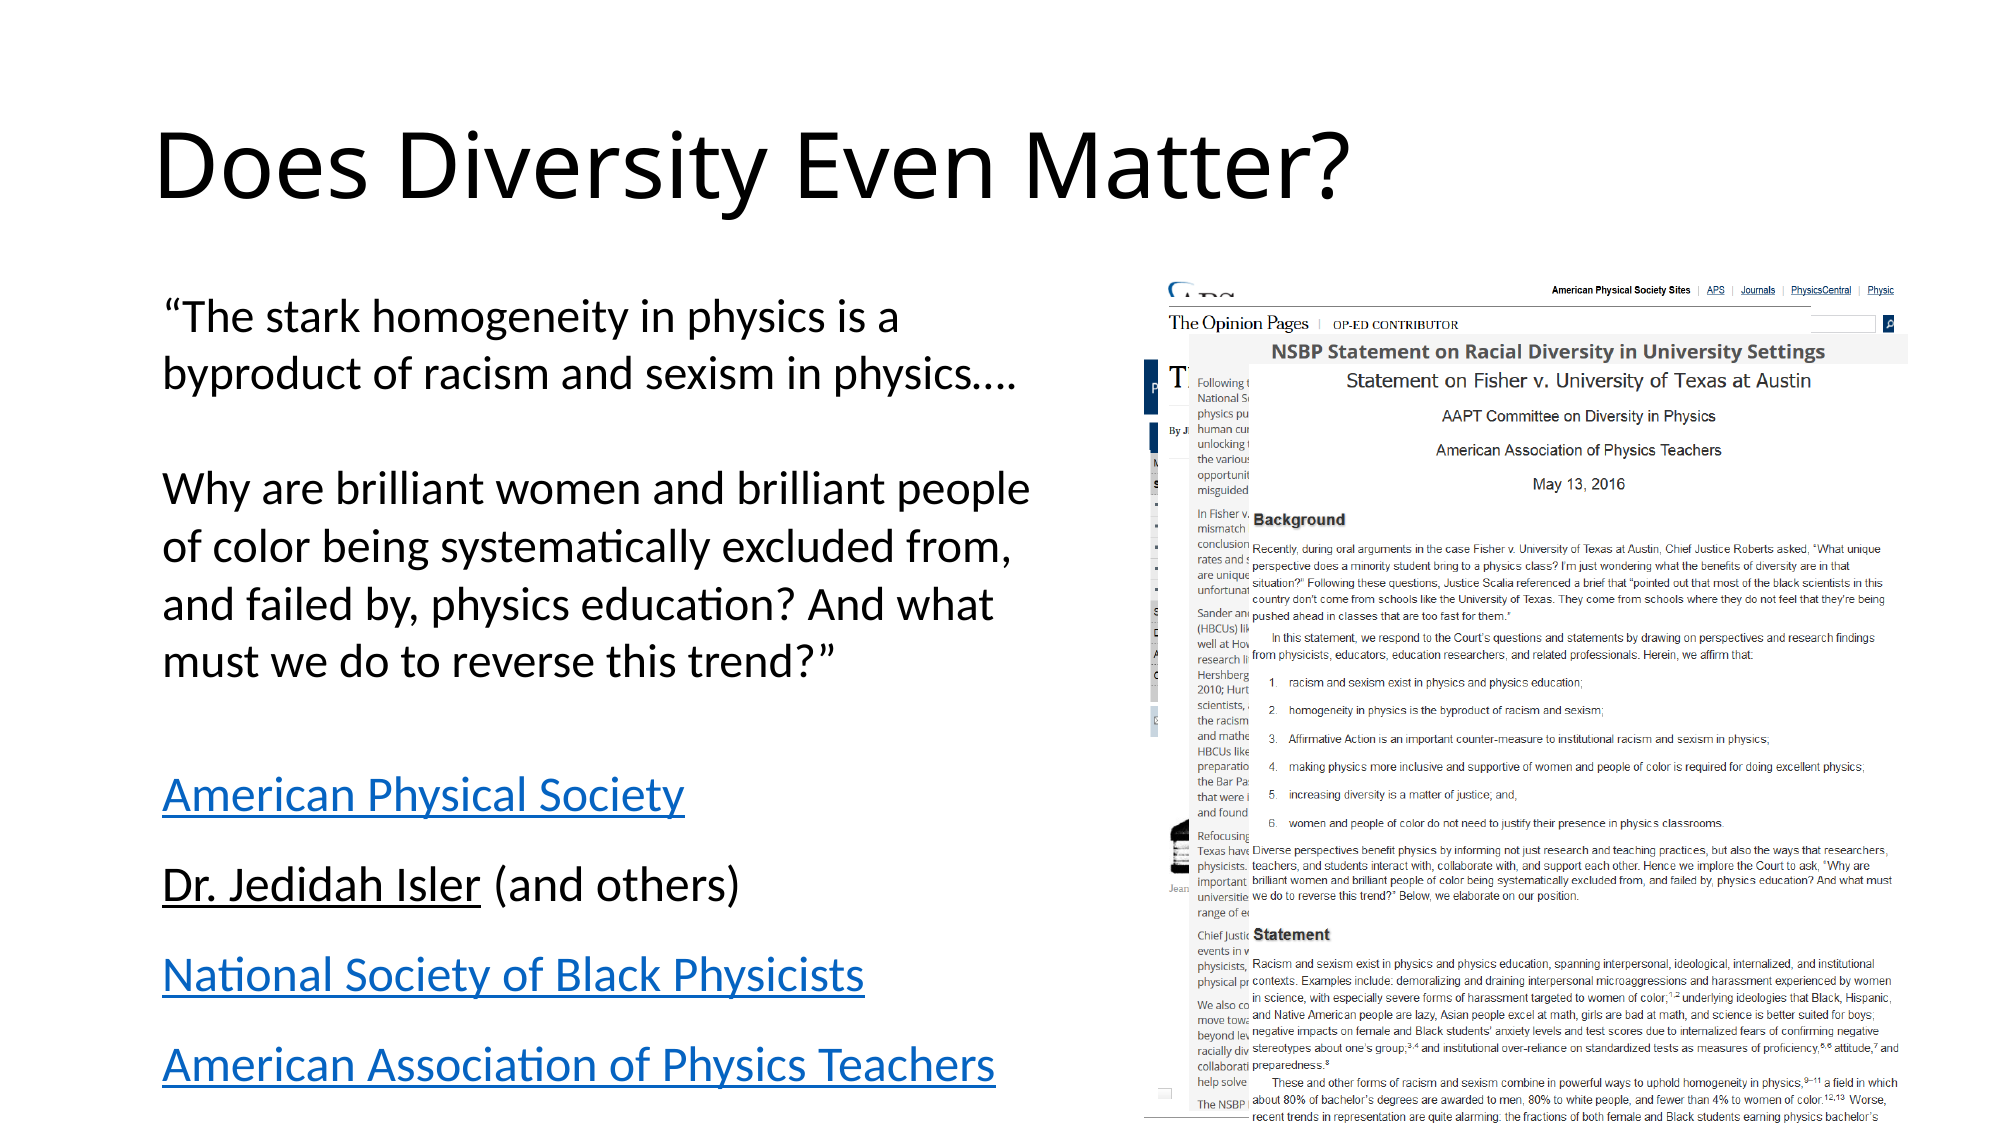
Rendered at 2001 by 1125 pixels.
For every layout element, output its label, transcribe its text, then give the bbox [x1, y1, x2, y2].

picture [149, 277, 1051, 704]
picture [1144, 277, 1908, 1125]
title Does Diversity Even Matter? [137, 59, 1964, 278]
text_box American Physical Society Dr. Jedidah Isler (and others) National Society of Black Physicists American Association of Physics Teachers [147, 724, 1030, 1100]
